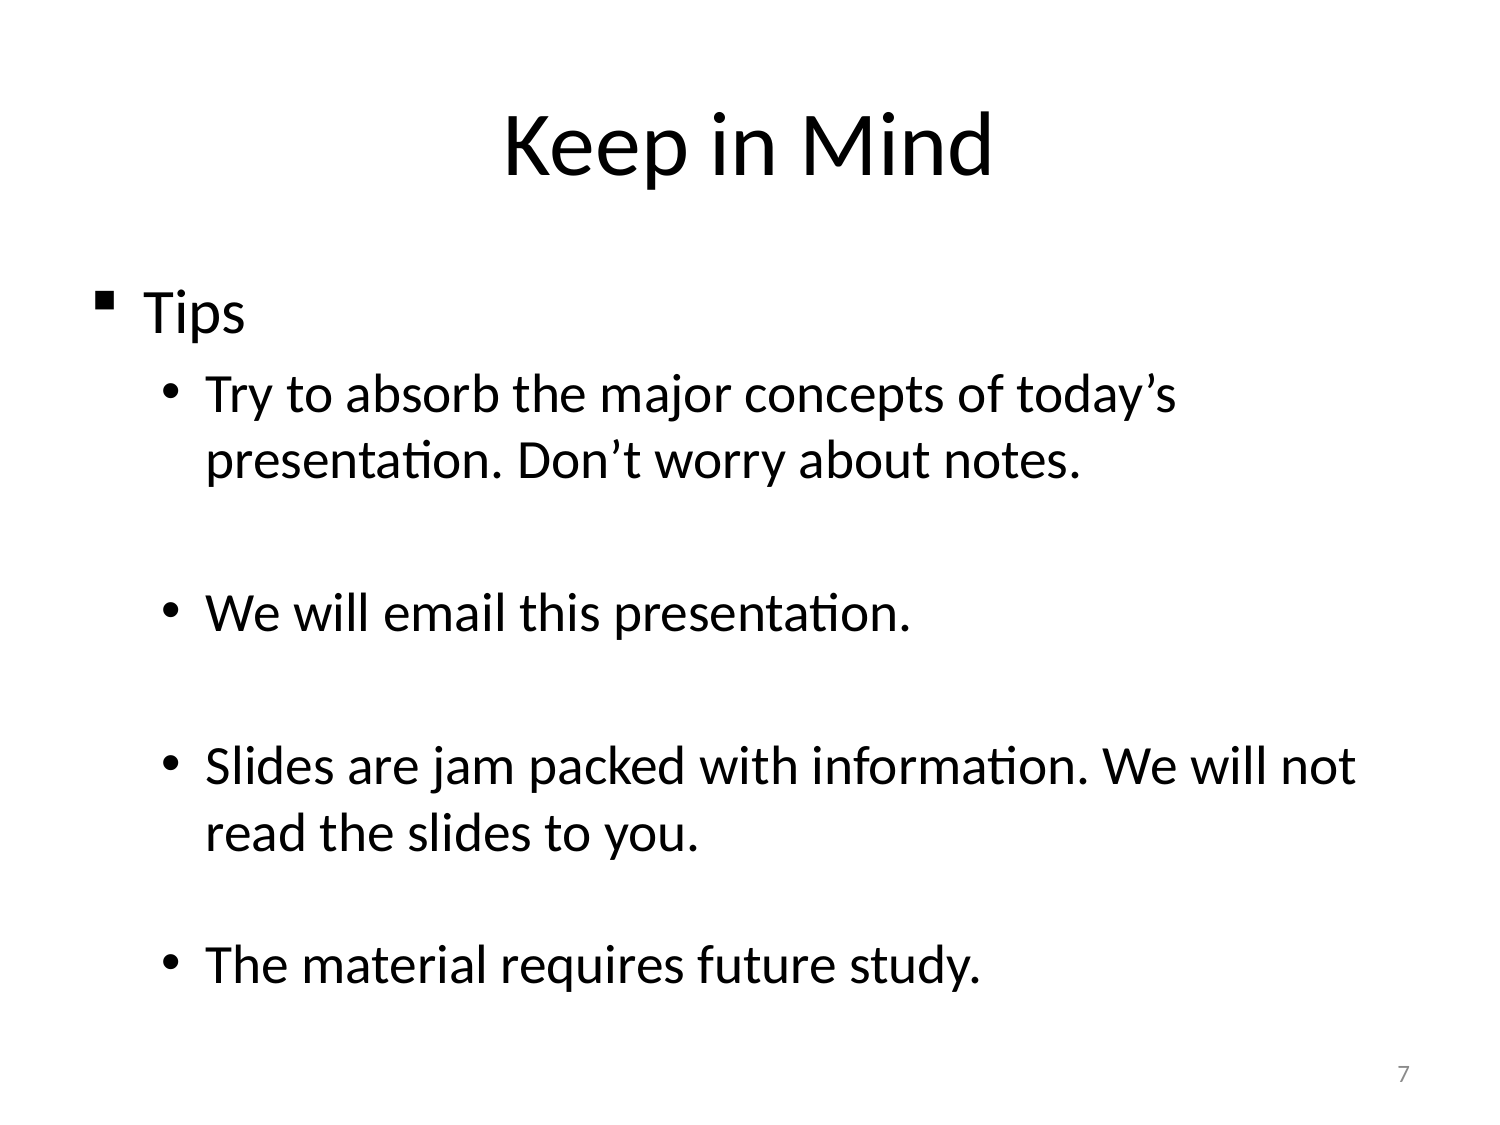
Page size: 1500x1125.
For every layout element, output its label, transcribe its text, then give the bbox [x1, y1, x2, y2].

list Tips Try to absorb the major concepts of today’s presentation. Don’t worry about notes. We will email this presentation. Slides are jam packed with information. We will not read the slides to you. The material requires future study. [75, 262, 1425, 1005]
slide_number 7 [1074, 1042, 1425, 1103]
title Keep in Mind [75, 45, 1425, 233]
